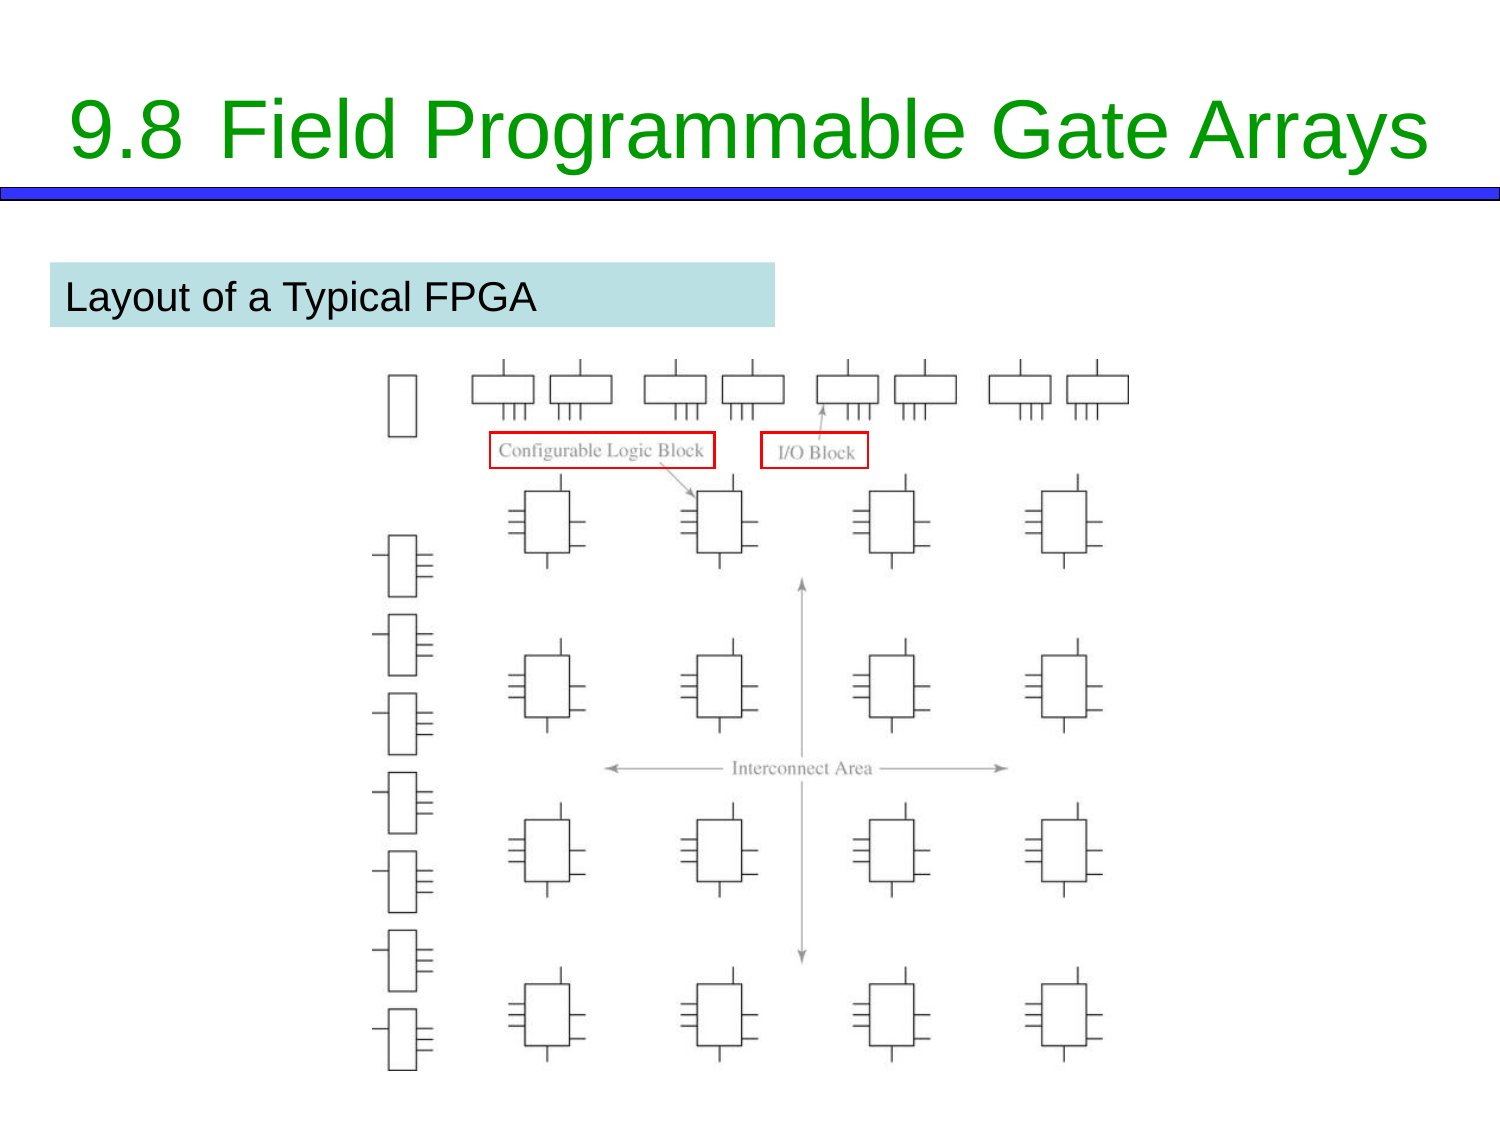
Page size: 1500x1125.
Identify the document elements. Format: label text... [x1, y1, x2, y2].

text_box Layout of a Typical FPGA [50, 262, 775, 328]
title 9.8 Field Programmable Gate Arrays [0, 31, 1500, 219]
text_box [372, 359, 1129, 1071]
